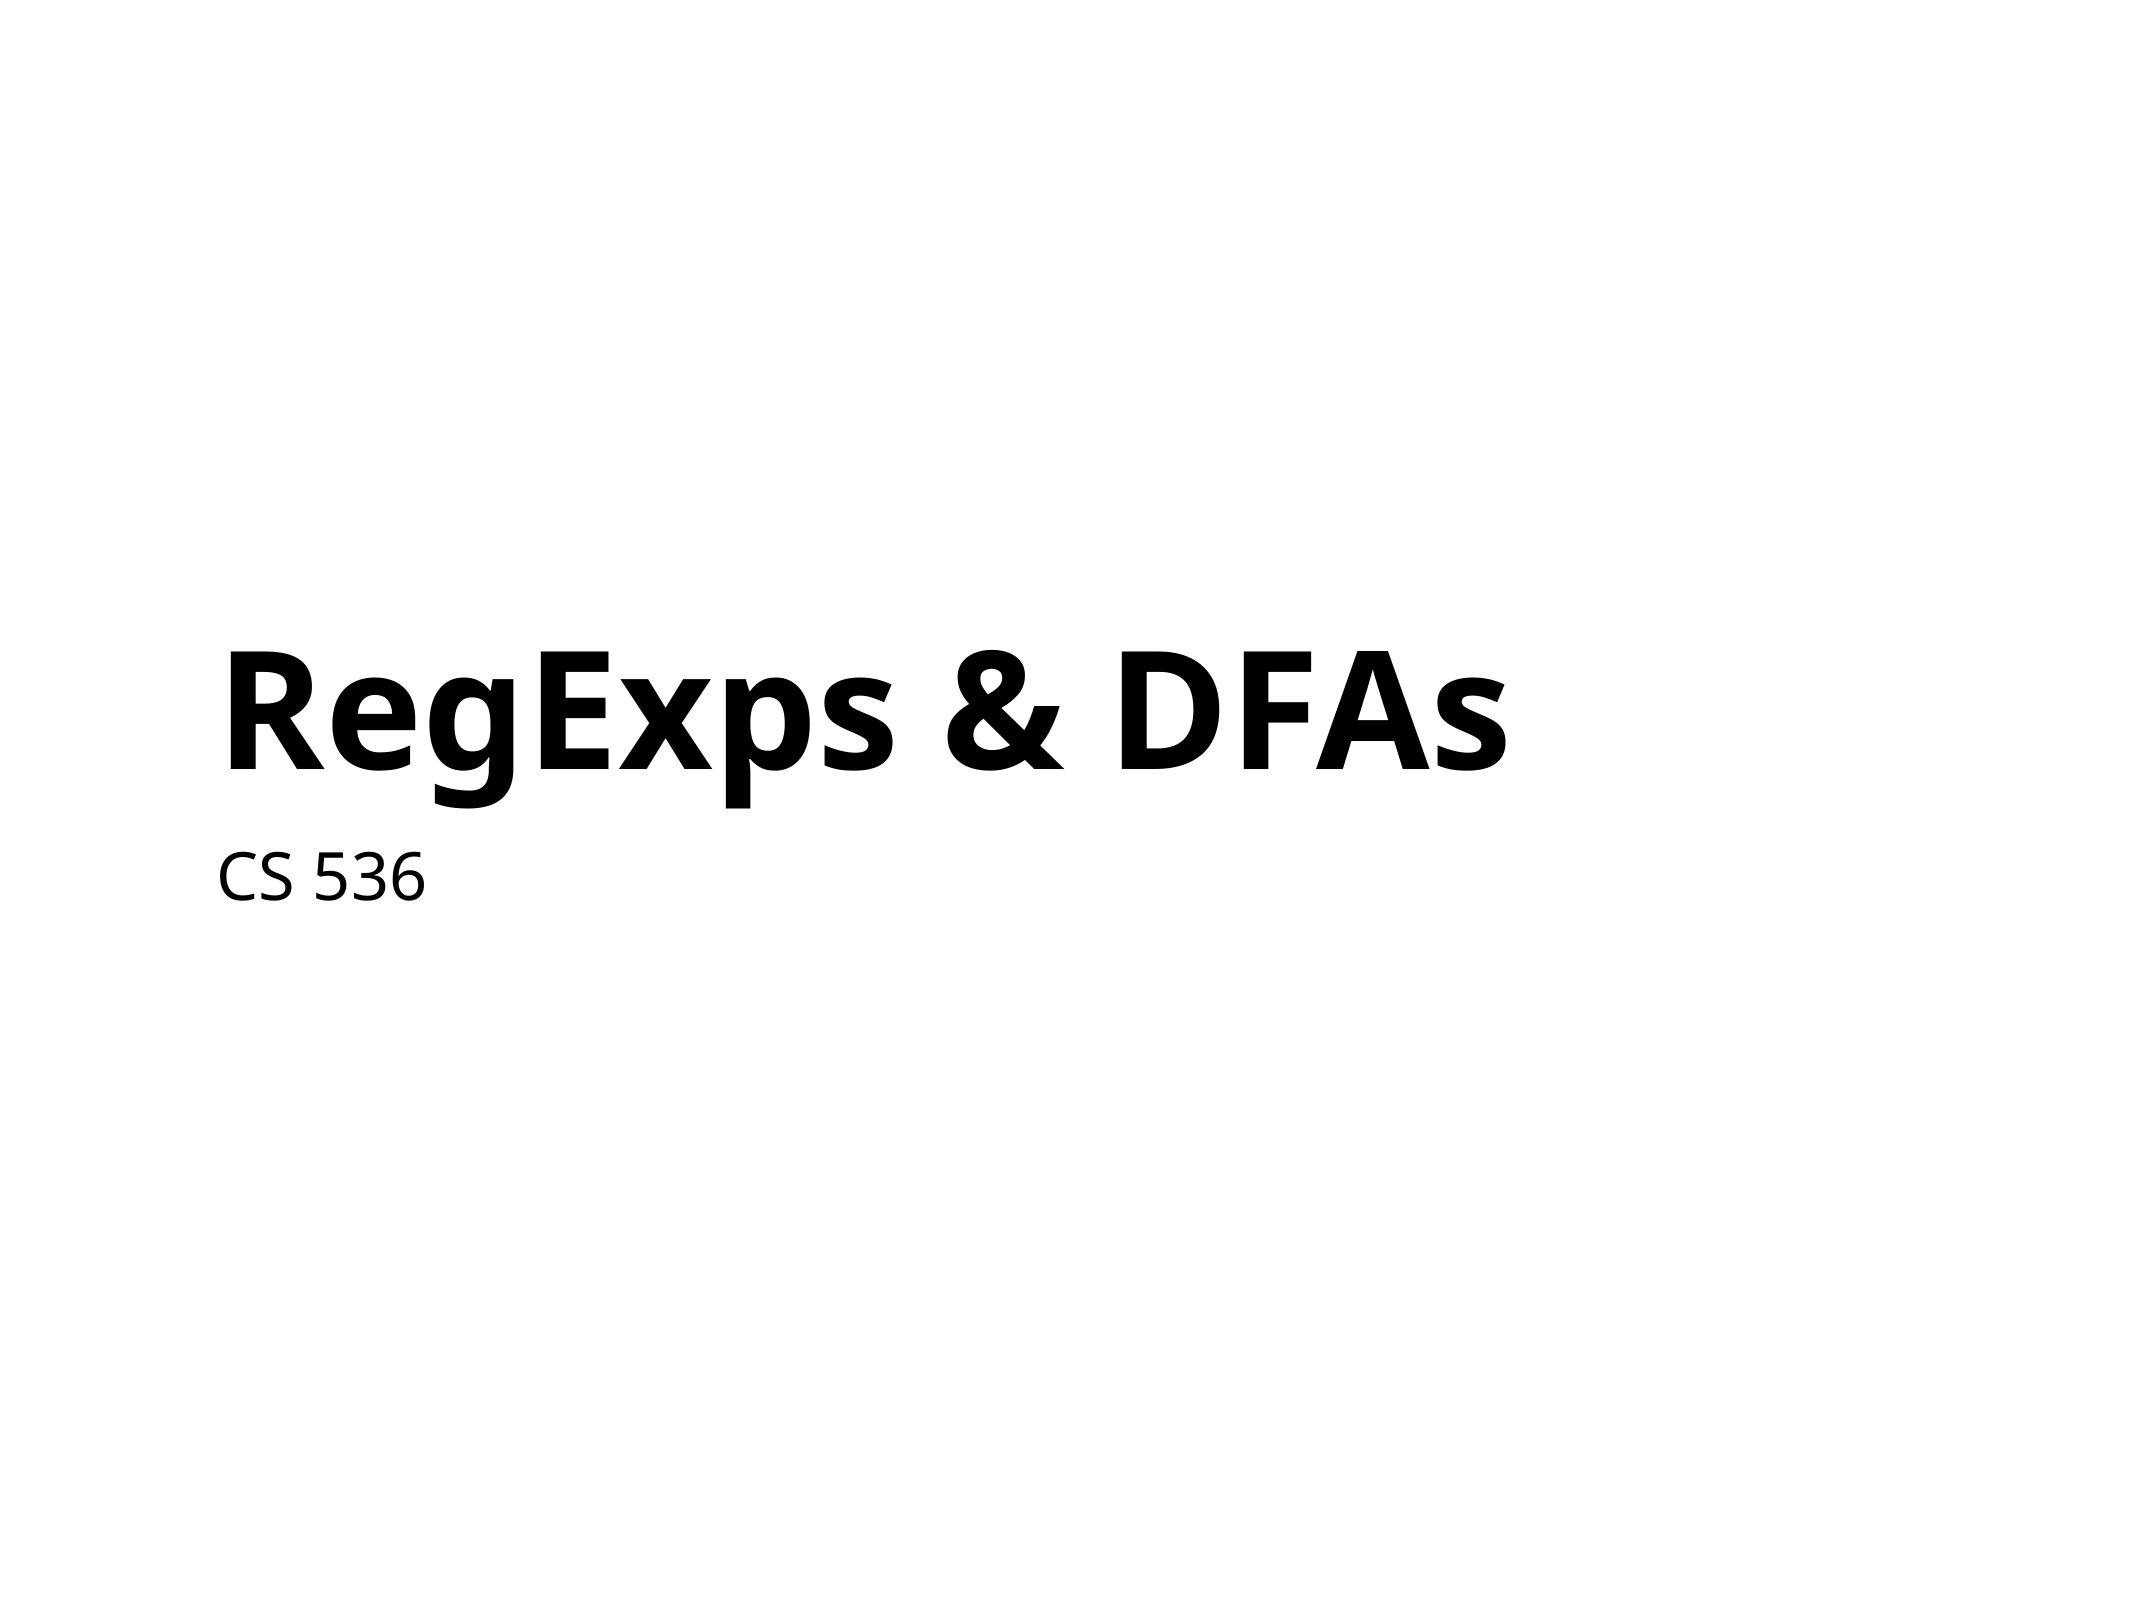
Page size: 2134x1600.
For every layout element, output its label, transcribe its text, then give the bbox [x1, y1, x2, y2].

subtitle CS 536 [208, 825, 1925, 1011]
title RegExps & DFAs [208, 268, 1925, 811]
